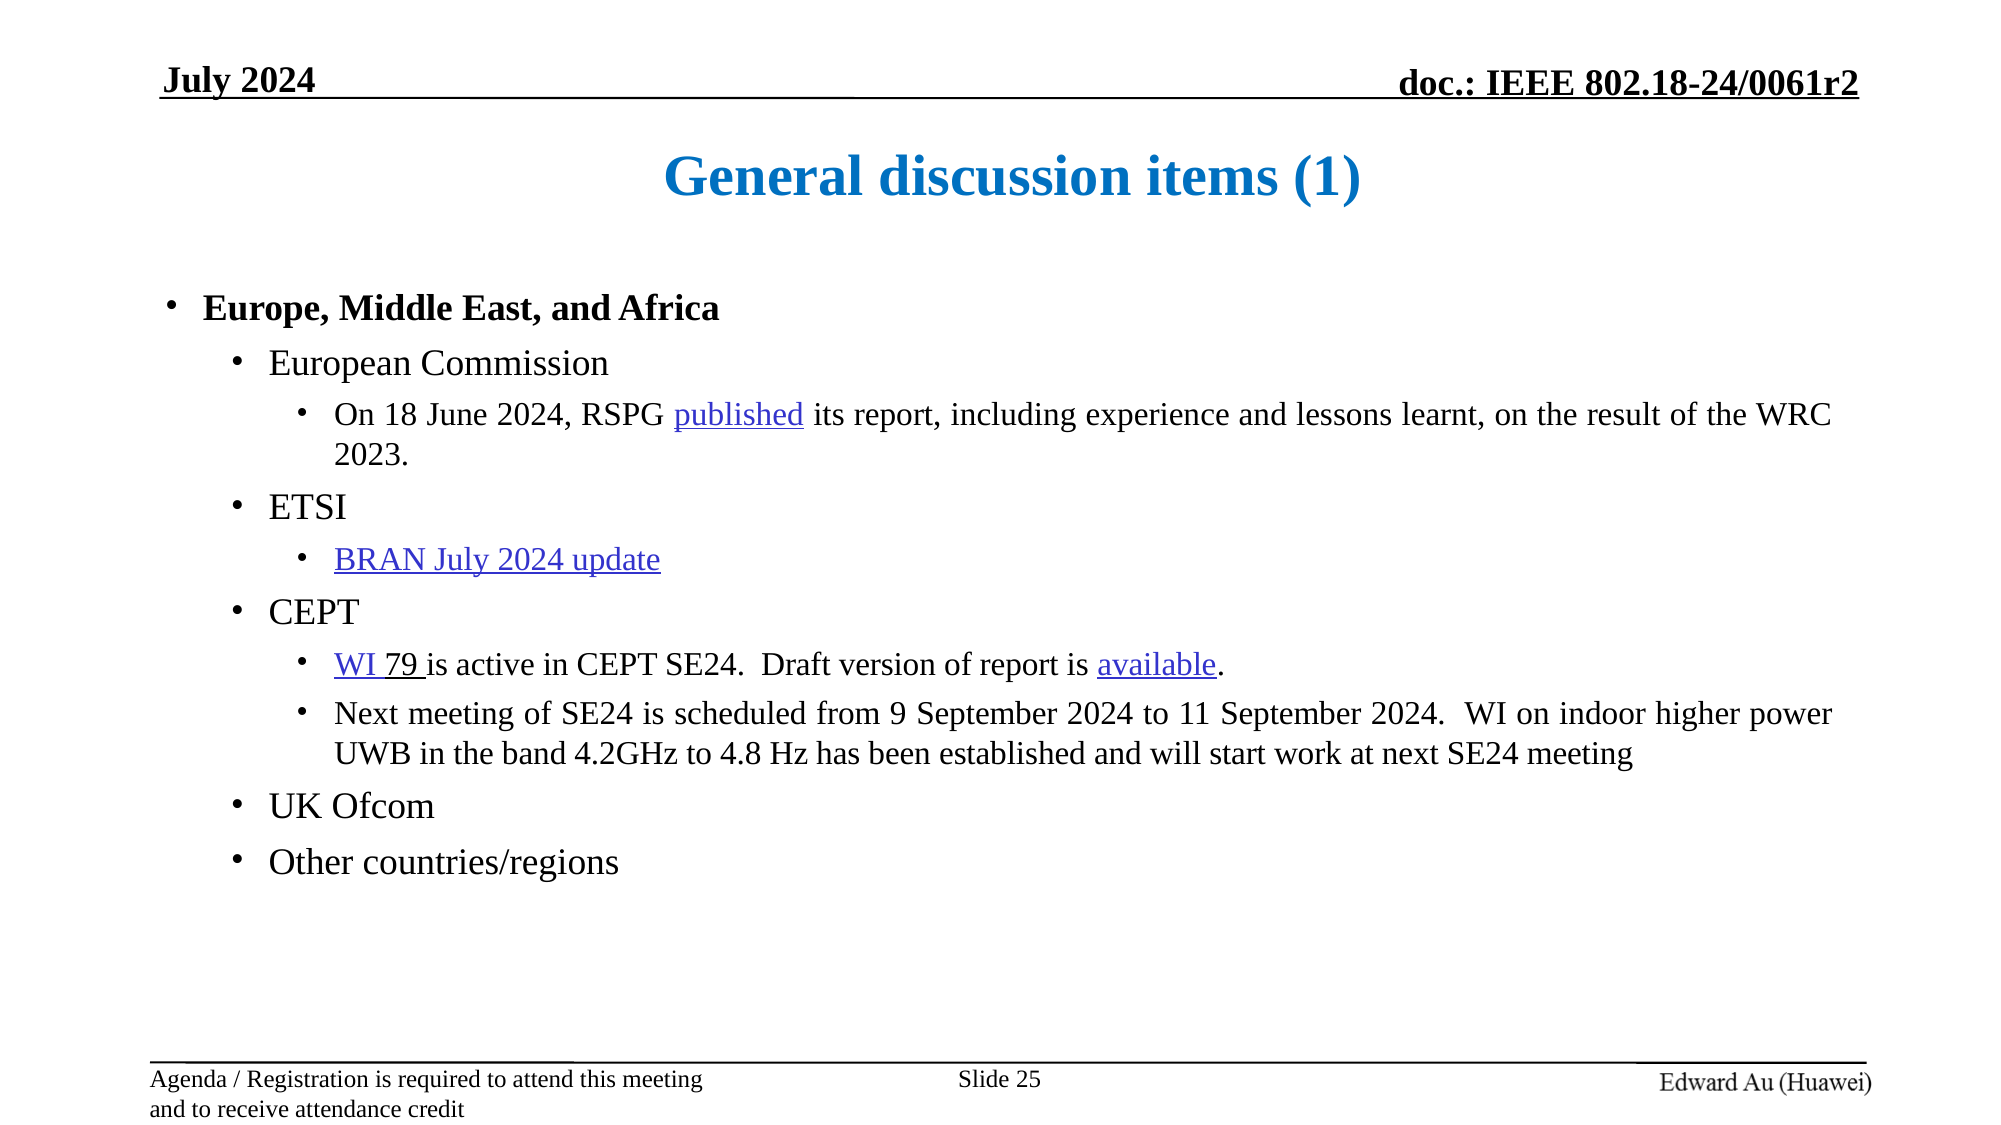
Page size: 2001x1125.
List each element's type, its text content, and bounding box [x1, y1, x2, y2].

list Europe, Middle East, and Africa European Commission On 18 June 2024, RSPG published its report, including experience and lessons learnt, on the result of the WRC 2023. ETSI BRAN July 2024 update CEPT WI 79 is active in CEPT SE24. Draft version of report is available. Next meeting of SE24 is scheduled from 9 September 2024 to 11 September 2024. WI on indoor higher power UWB in the band 4.2GHz to 4.8 Hz has been established and will start work at next SE24 meeting UK Ofcom Other countries/regions [149, 274, 1869, 1063]
picture [1174, 1058, 1887, 1113]
title General discussion items (1) [162, 99, 1864, 246]
slide_number Slide 25 [933, 1063, 1067, 1123]
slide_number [162, 54, 663, 101]
